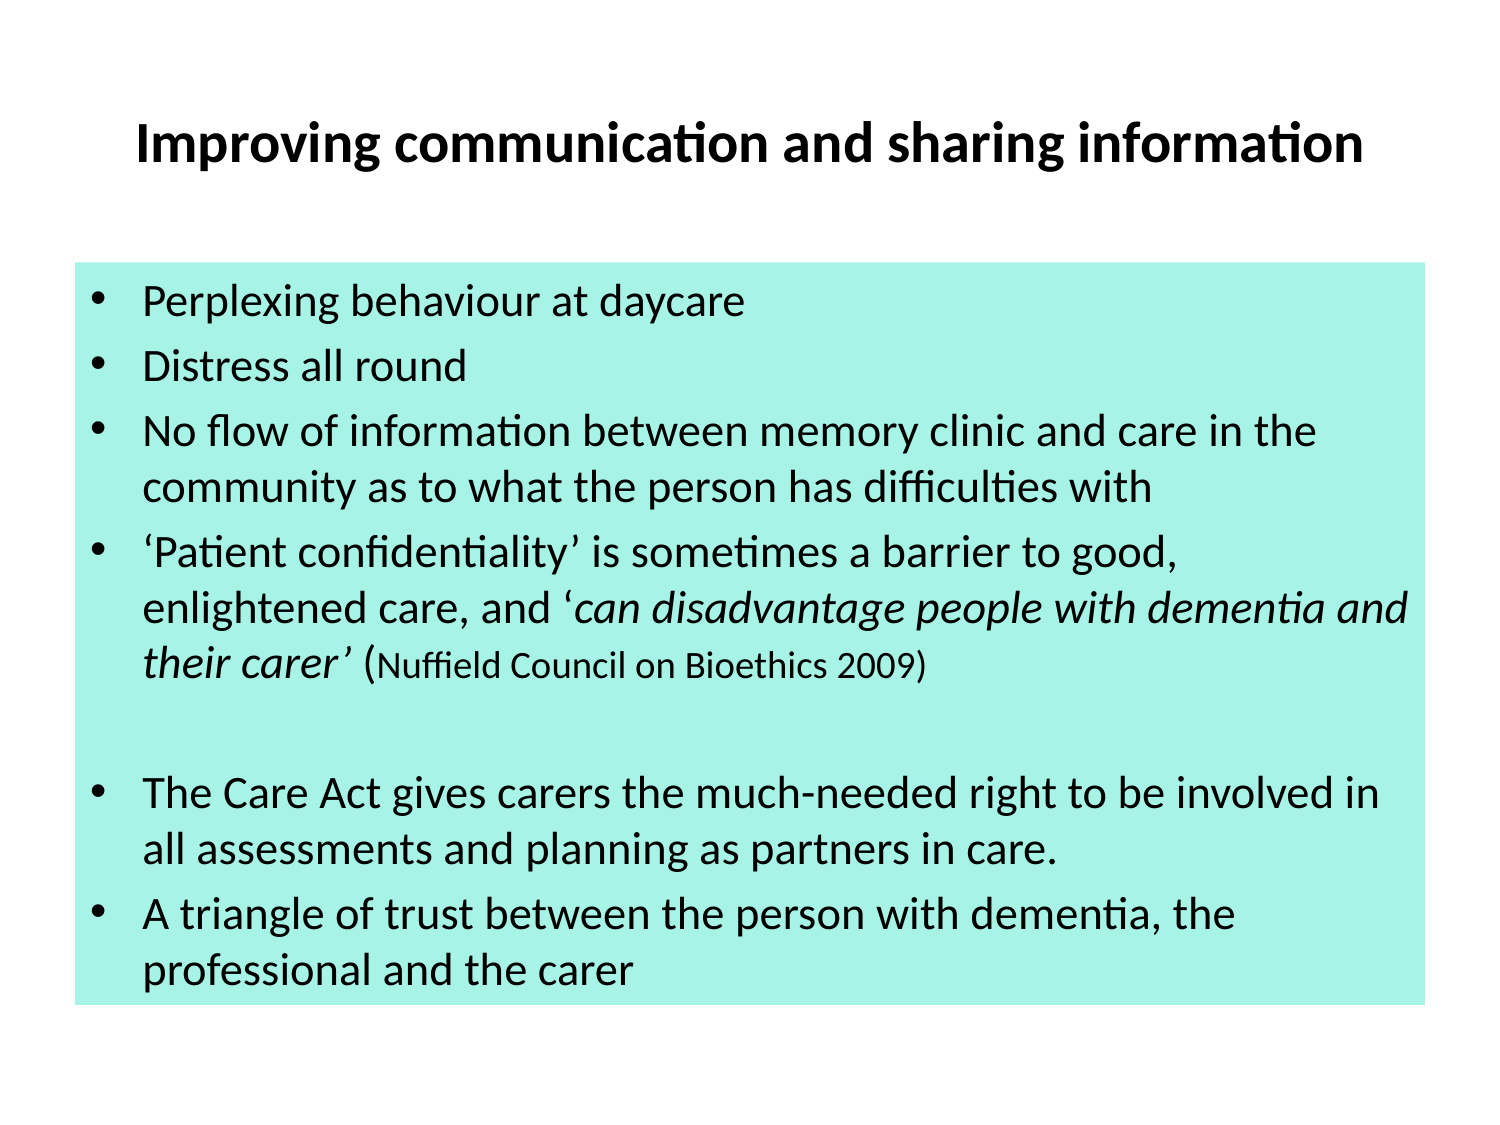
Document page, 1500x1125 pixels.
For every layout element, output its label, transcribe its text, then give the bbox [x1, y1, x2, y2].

title Improving communication and sharing information [75, 45, 1425, 233]
list Perplexing behaviour at daycare Distress all round No flow of information between memory clinic and care in the community as to what the person has difficulties with ‘Patient confidentiality’ is sometimes a barrier to good, enlightened care, and ‘can disadvantage people with dementia and their carer’ (Nuffield Council on Bioethics 2009) The Care Act gives carers the much-needed right to be involved in all assessments and planning as partners in care. A triangle of trust between the person with dementia, the professional and the carer [75, 262, 1425, 1005]
